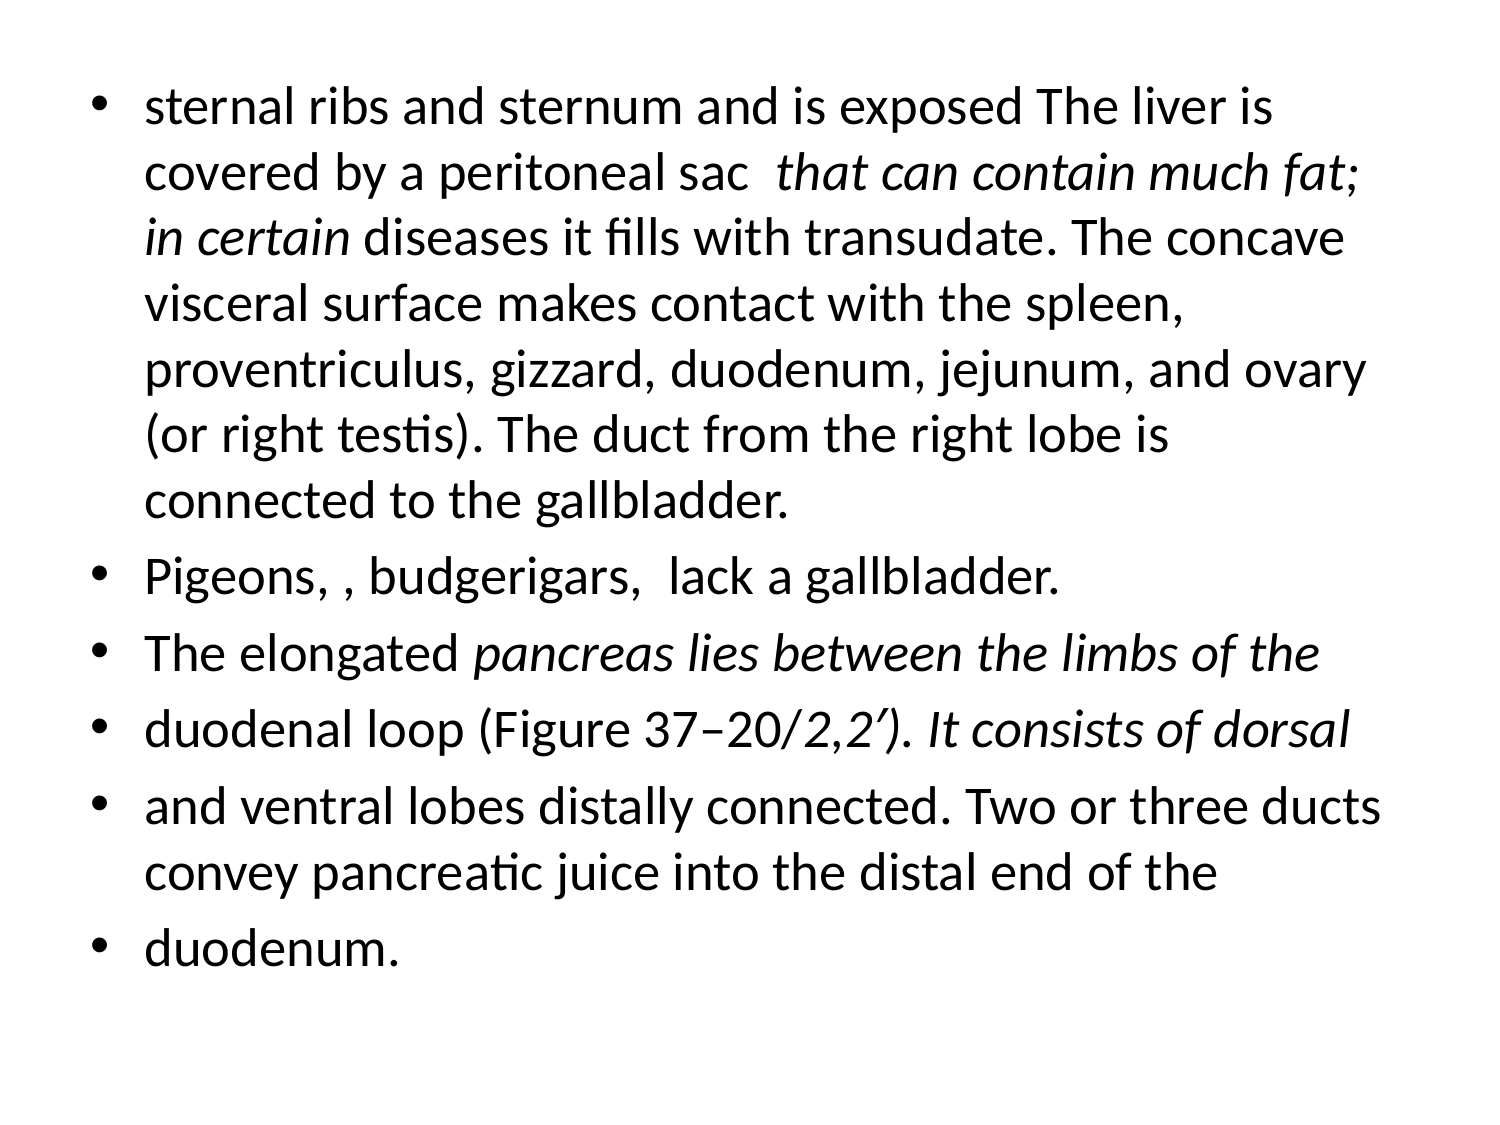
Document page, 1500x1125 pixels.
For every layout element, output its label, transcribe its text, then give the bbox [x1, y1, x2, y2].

list sternal ribs and sternum and is exposed The liver is covered by a peritoneal sac that can contain much fat; in certain diseases it fills with transudate. The concave visceral surface makes contact with the spleen, proventriculus, gizzard, duodenum, jejunum, and ovary (or right testis). The duct from the right lobe is connected to the gallbladder. Pigeons, , budgerigars, lack a gallbladder. The elongated pancreas lies between the limbs of the duodenal loop (Figure 37–20/2,2′). It consists of dorsal and ventral lobes distally connected. Two or three ducts convey pancreatic juice into the distal end of the duodenum. [75, 62, 1425, 1005]
